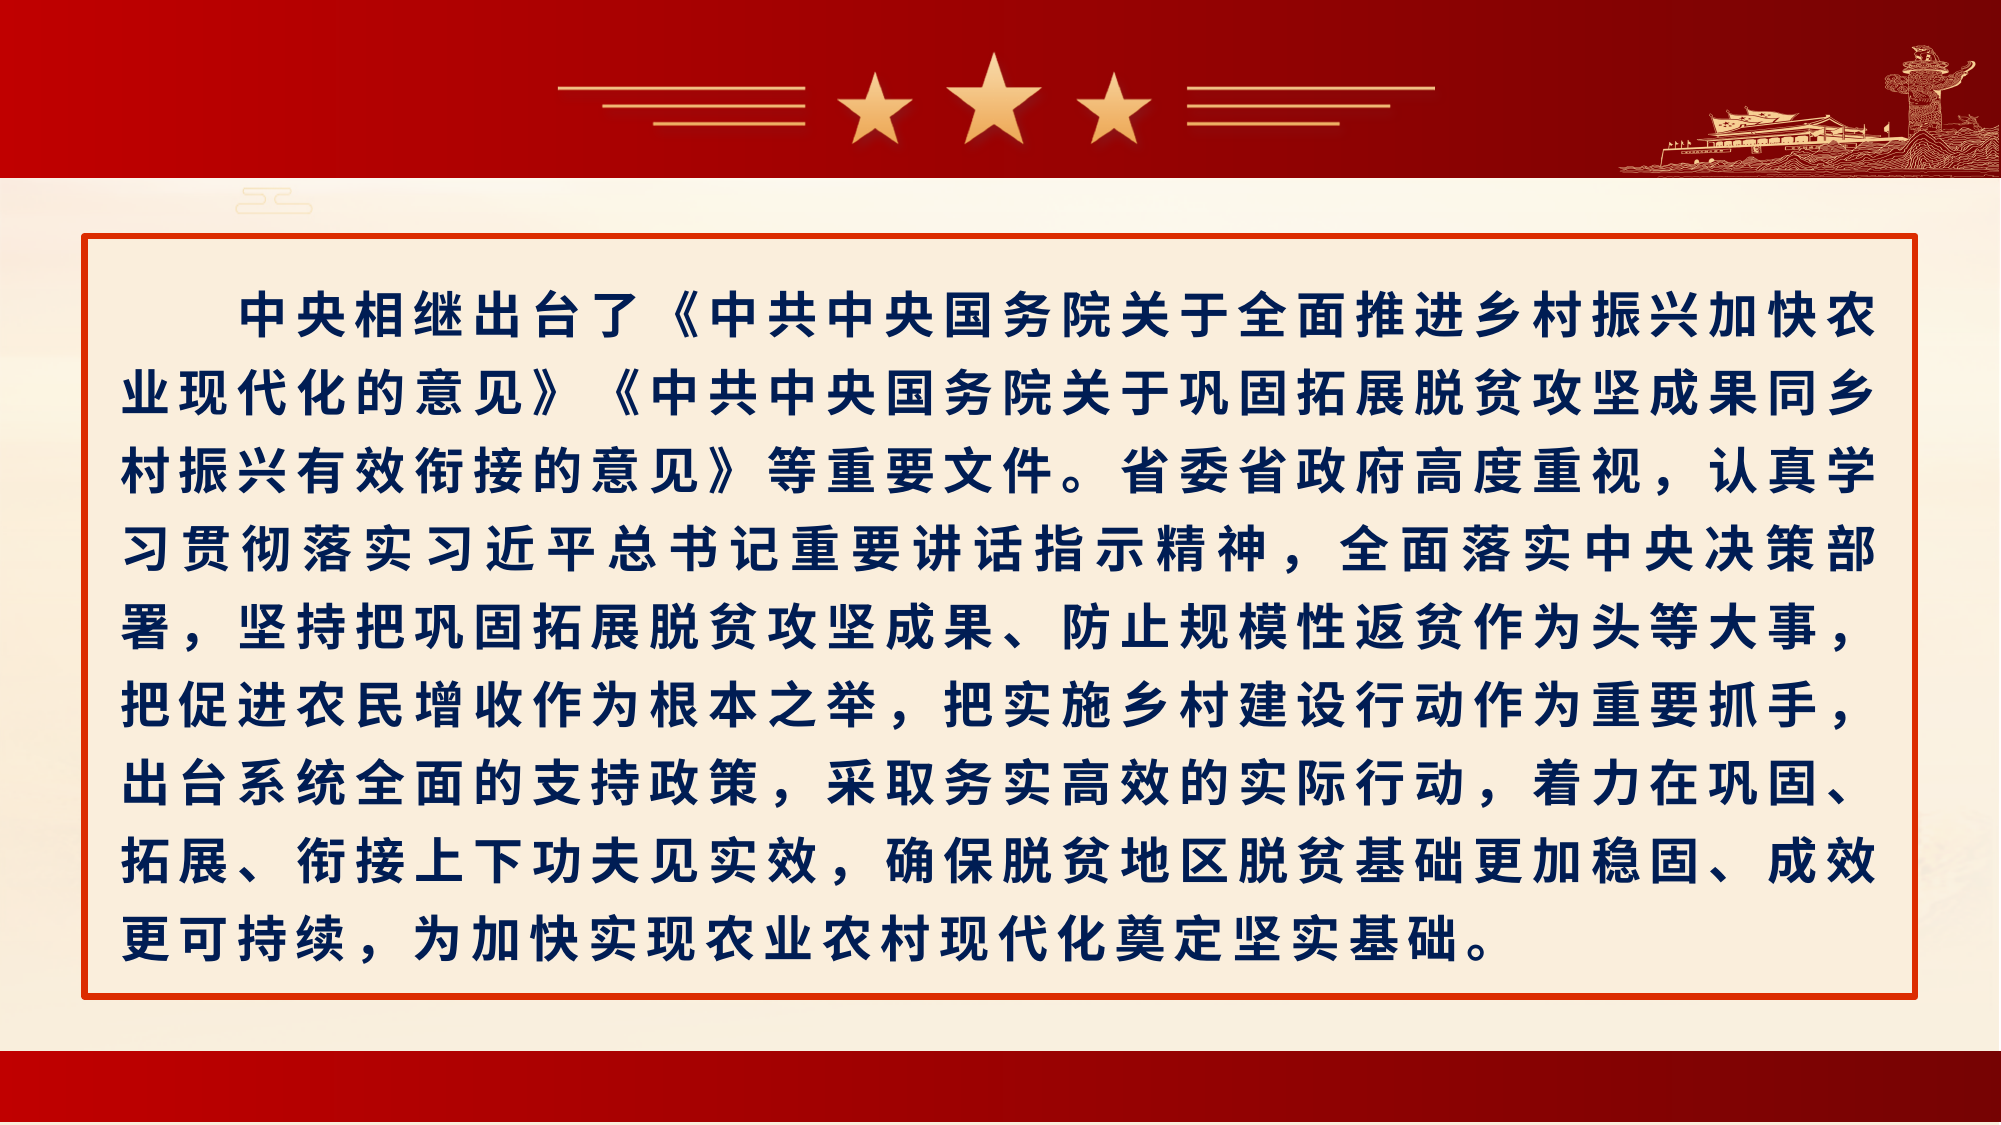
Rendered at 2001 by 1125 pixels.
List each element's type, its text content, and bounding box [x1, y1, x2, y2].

picture [552, 50, 1448, 159]
text_box 中央相继出台了《中共中央国务院关于全面推进乡村振兴加快农业现代化的意见》《中共中央国务院关于巩固拓展脱贫攻坚成果同乡村振兴有效衔接的意见》等重要文件。省委省政府高度重视，认真学习贯彻落实习近平总书记重要讲话指示精神，全面落实中央决策部署，坚持把巩固拓展脱贫攻坚成果、防止规模性返贫作为头等大事，把促进农民增收作为根本之举，把实施乡村建设行动作为重要抓手，出台系统全面的支持政策，采取务实高效的实际行动，着力在巩固、拓展、衔接上下功夫见实效，确保脱贫地区脱贫基础更加稳固、成效更可持续，为加快实现农业农村现代化奠定坚实基础。 [84, 236, 1916, 997]
picture [0, 45, 2001, 1051]
